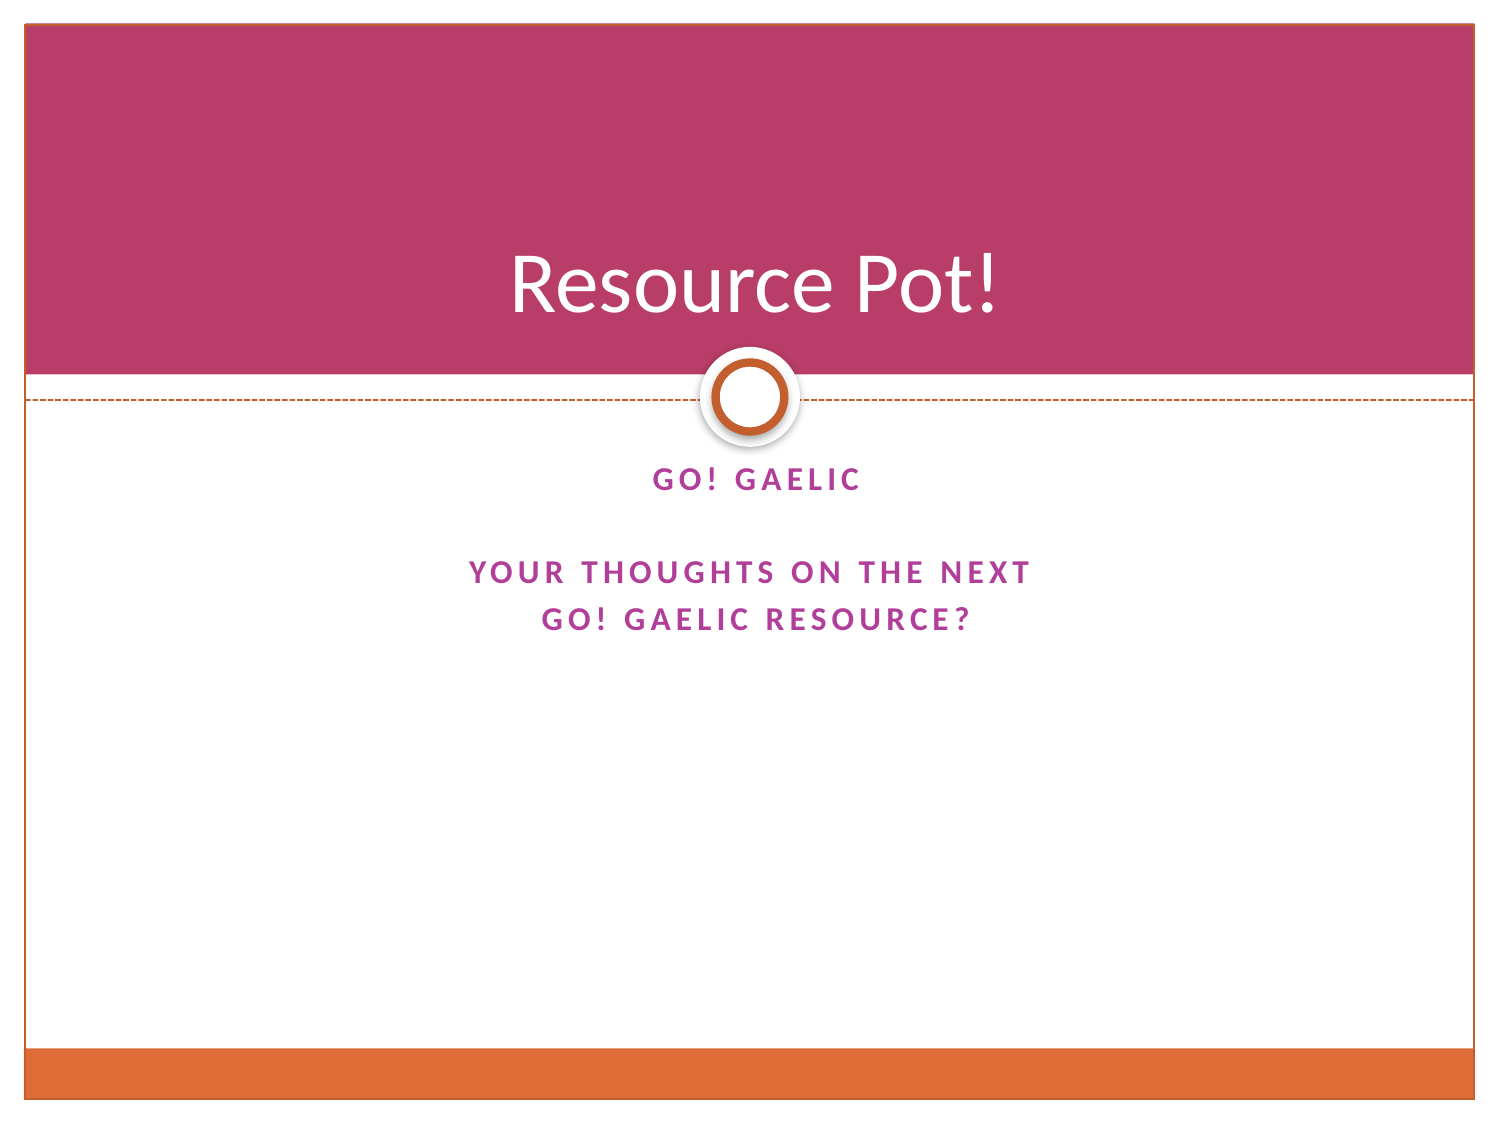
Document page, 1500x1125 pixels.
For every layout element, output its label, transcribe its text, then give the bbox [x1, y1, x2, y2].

title Resource Pot! [118, 87, 1394, 338]
list Go! Gaelic Your thoughts on the next Go! Gaelic Resource? [224, 450, 1288, 725]
